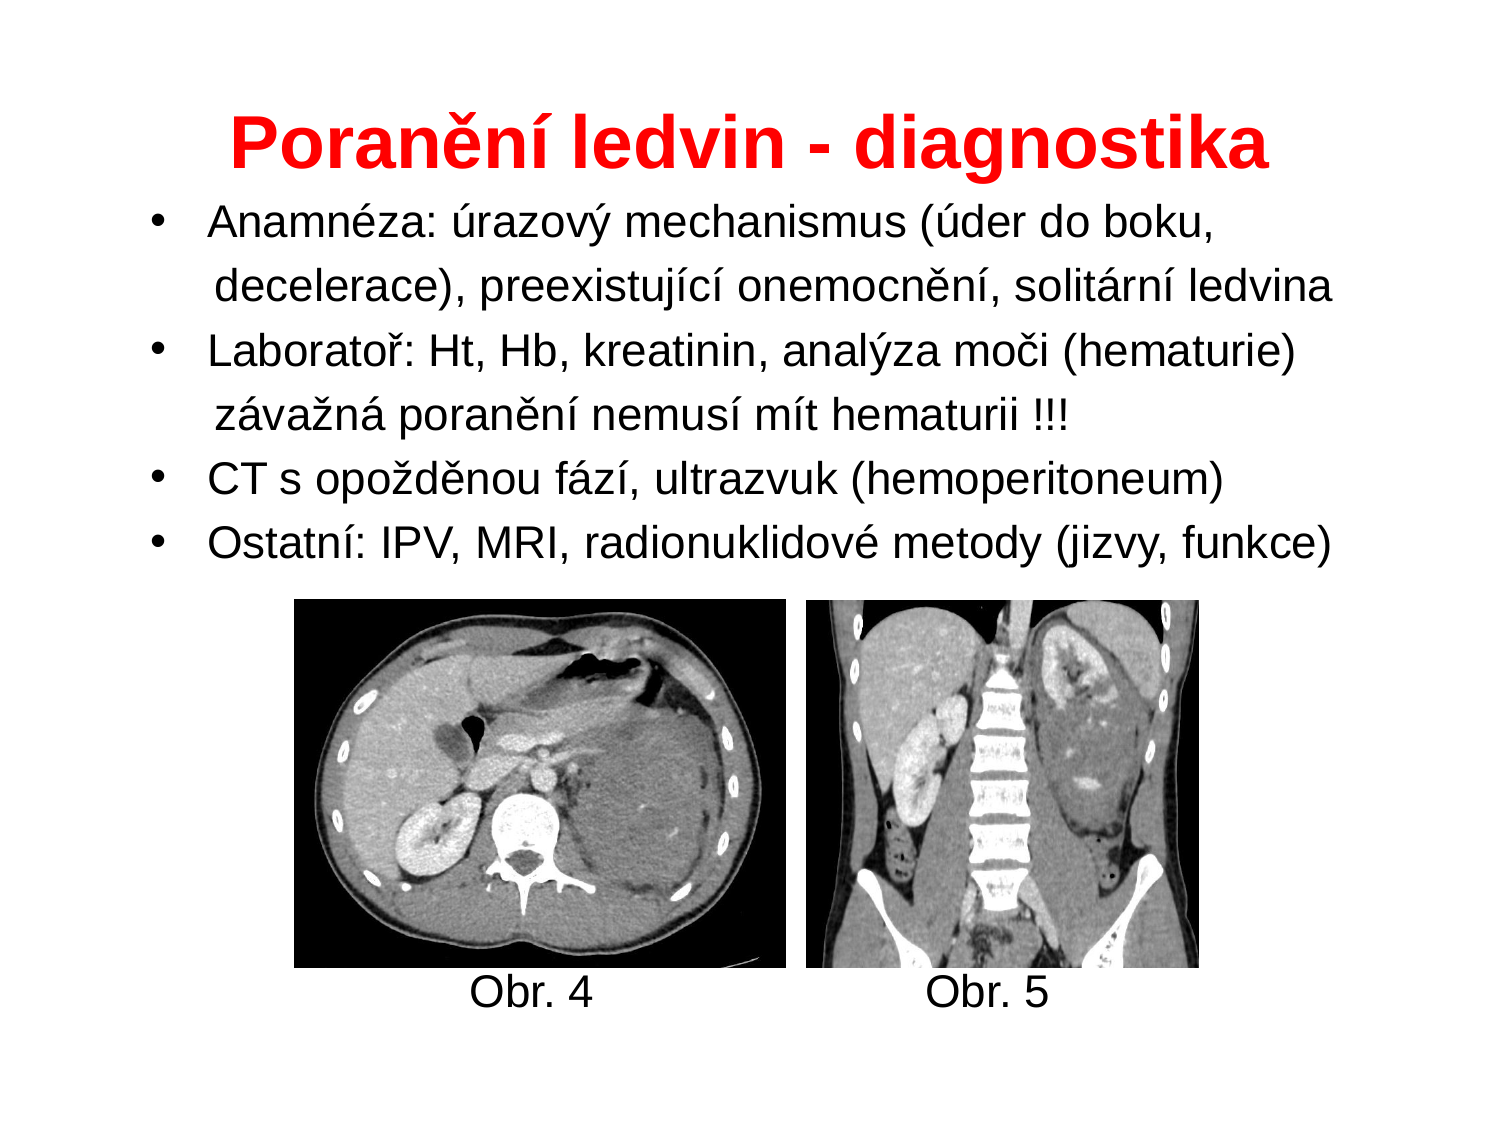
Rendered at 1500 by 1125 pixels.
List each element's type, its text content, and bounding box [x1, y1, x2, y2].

list Anamnéza: úrazový mechanismus (úder do boku, decelerace), preexistující onemocnění, solitární ledvina Laboratoř: Ht, Hb, kreatinin, analýza moči (hematurie) závažná poranění nemusí mít hematurii !!! CT s opožděnou fází, ultrazvuk (hemoperitoneum) Ostatní: IPV, MRI, radionuklidové metody (jizvy, funkce) Obr. 4 Obr. 5 [135, 184, 1376, 1047]
picture [294, 599, 786, 968]
picture [805, 599, 1200, 968]
title Poranění ledvin - diagnostika [75, 45, 1425, 233]
